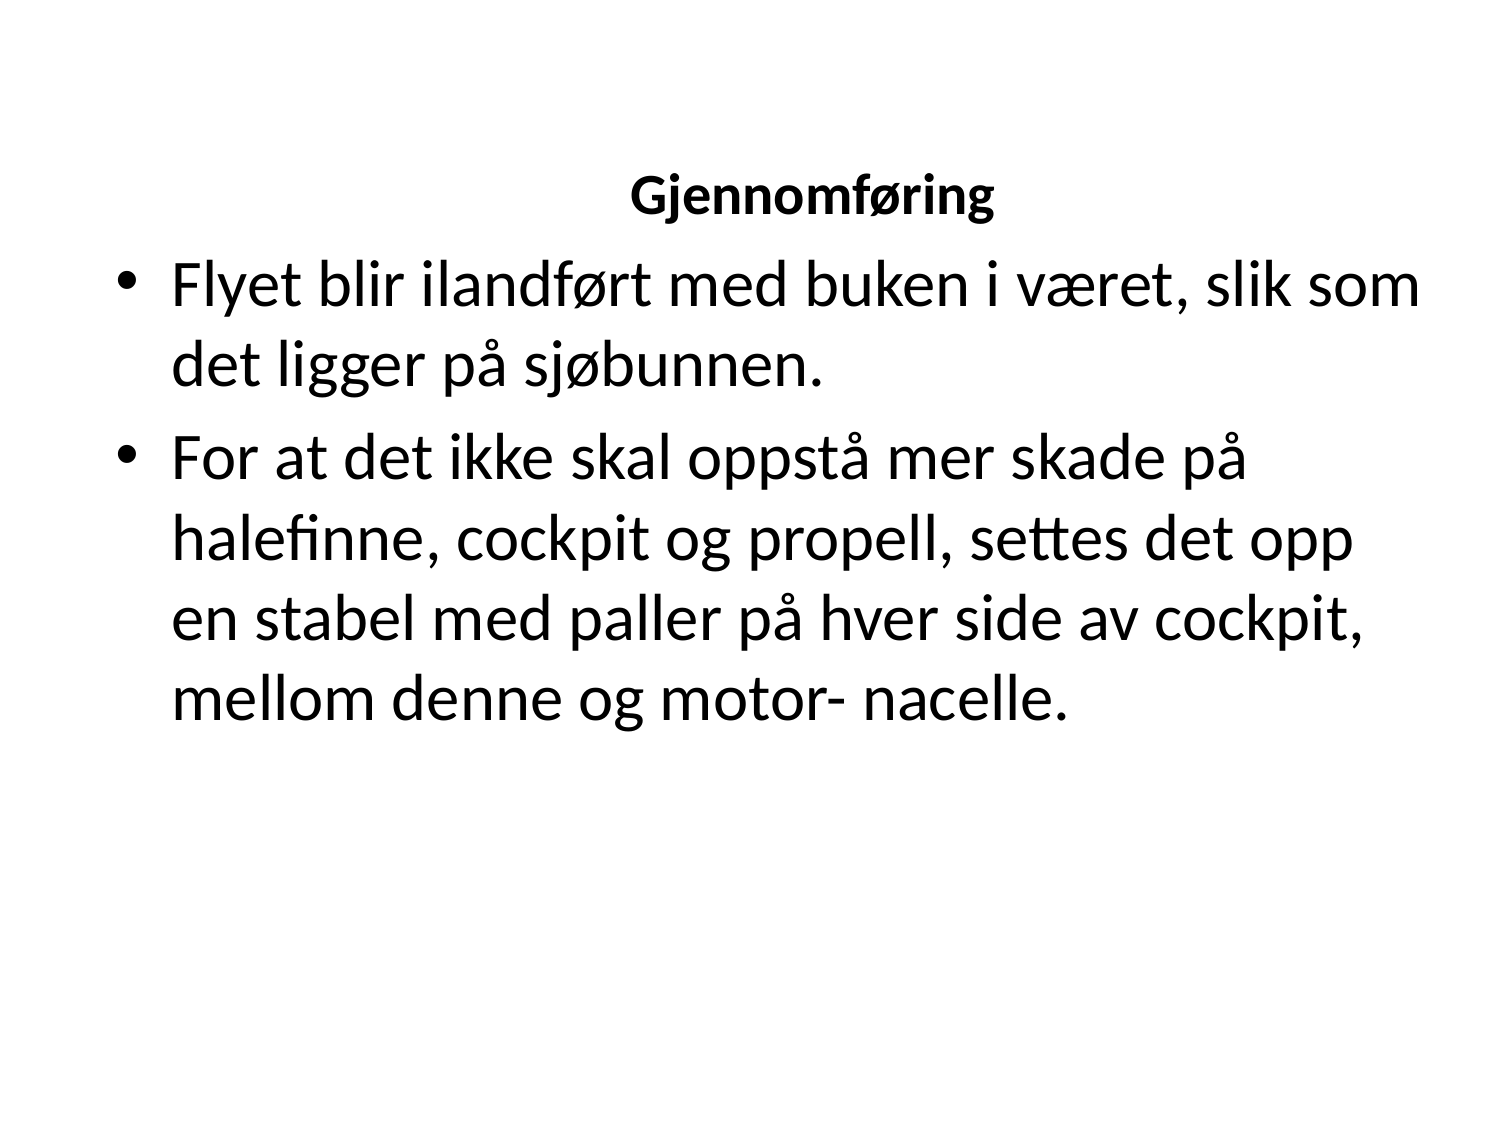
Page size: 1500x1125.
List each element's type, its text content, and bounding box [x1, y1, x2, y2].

title [76, 0, 1427, 313]
list Gjennomføring Flyet blir ilandført med buken i været, slik som det ligger på sjøbunnen. For at det ikke skal oppstå mer skade på halefinne, cockpit og propell, settes det opp en stabel med paller på hver side av cockpit, mellom denne og motor- nacelle. [100, 149, 1451, 892]
